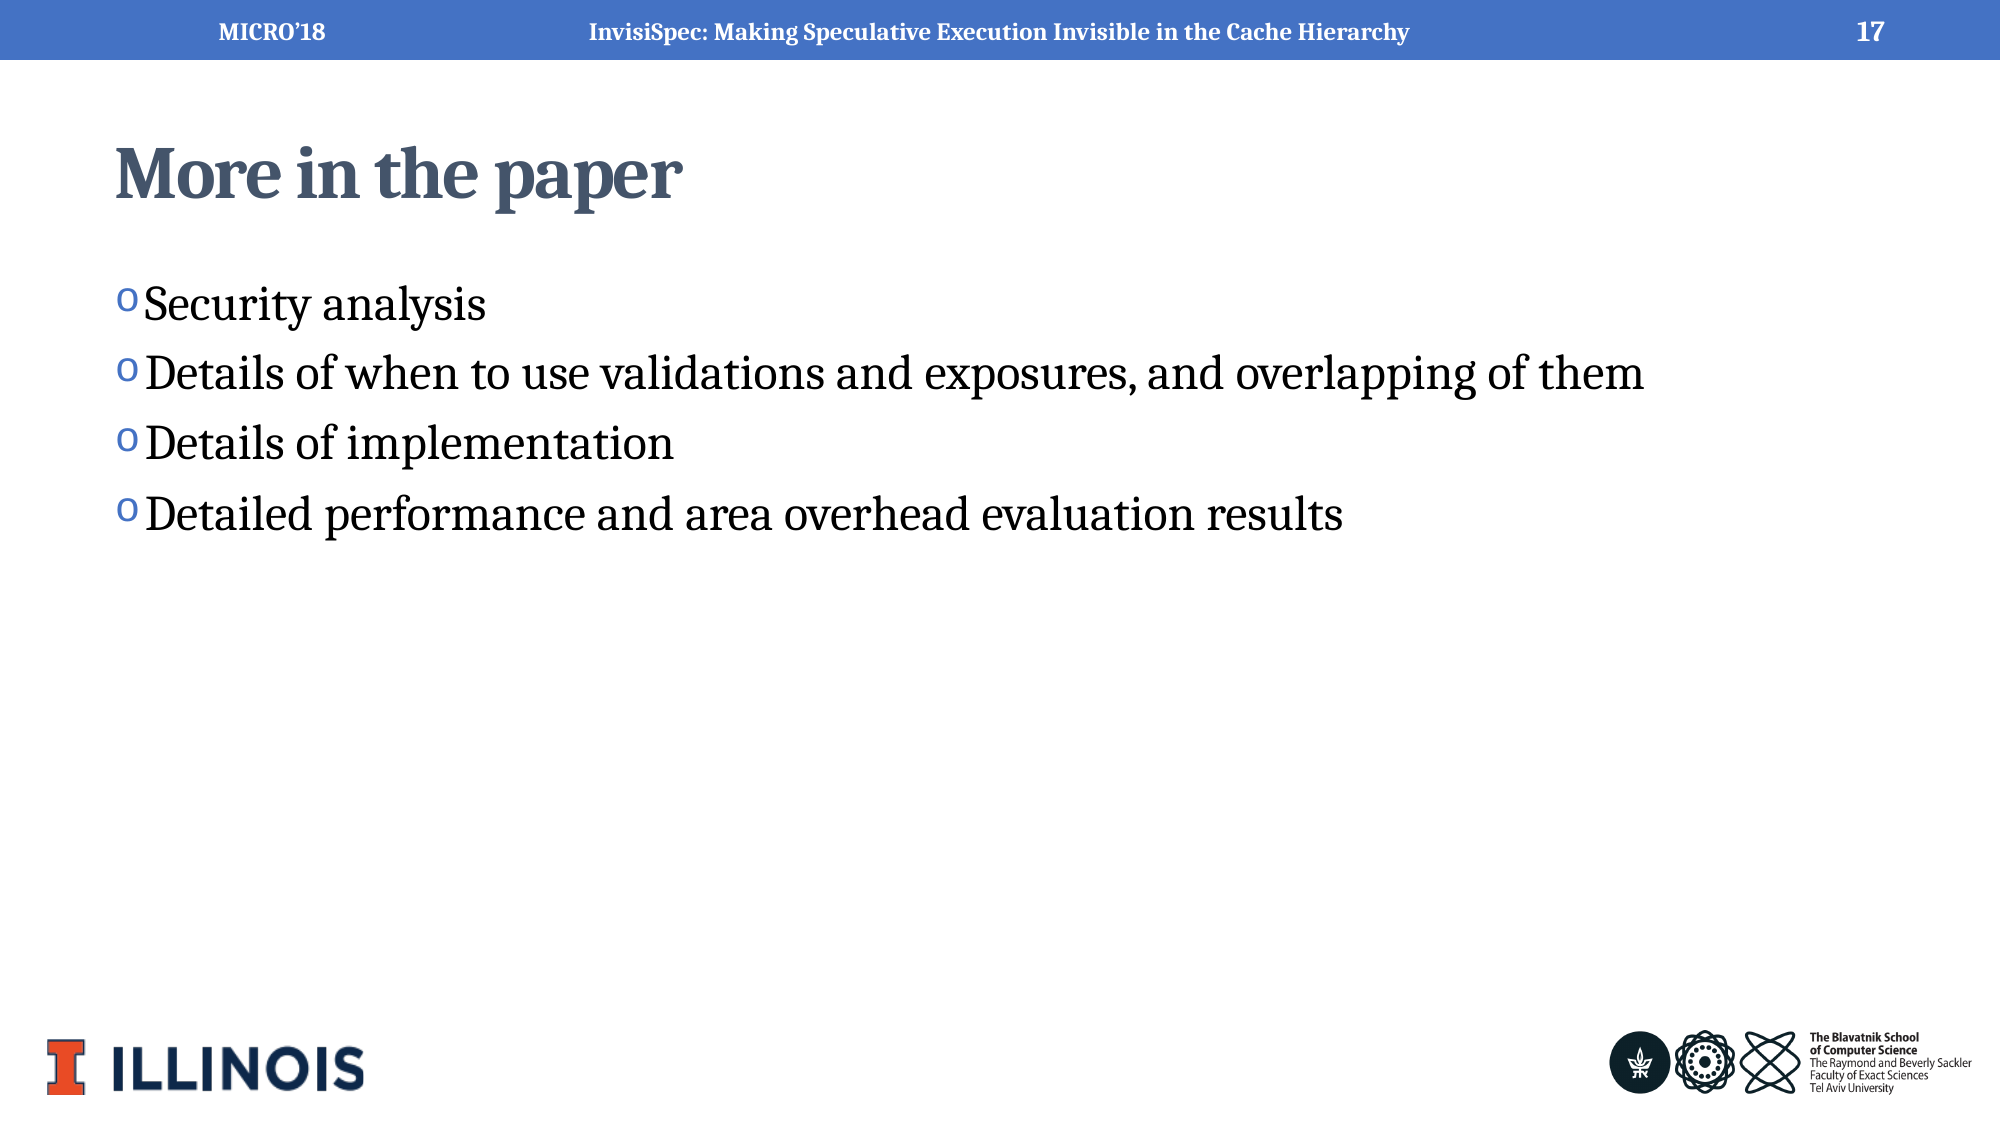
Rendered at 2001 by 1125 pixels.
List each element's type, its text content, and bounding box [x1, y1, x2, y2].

list Security analysis Details of when to use validations and exposures, and overlapping of them Details of implementation Detailed performance and area overhead evaluation results [99, 262, 1900, 1018]
title More in the paper [99, 87, 1900, 250]
slide_number 17 [1666, 3, 1900, 57]
footer InvisiSpec: Making Speculative Execution Invisible in the Cache Hierarchy [549, 3, 1450, 58]
slide_number MICRO’18 [47, 0, 498, 61]
